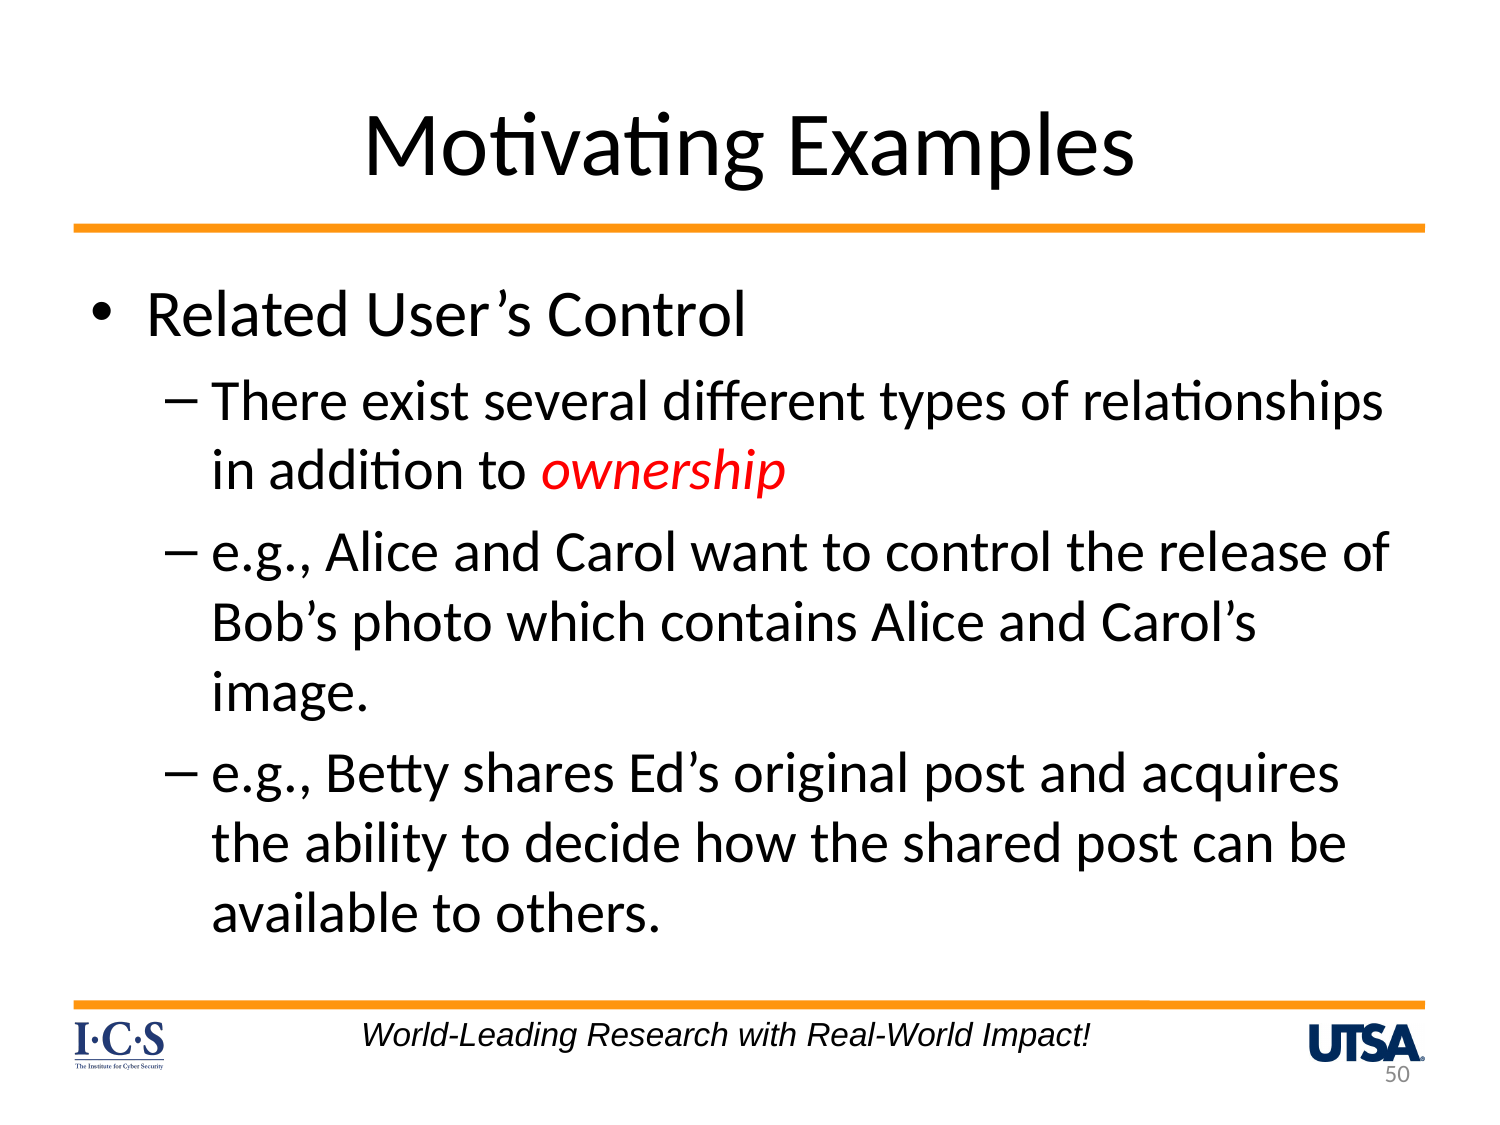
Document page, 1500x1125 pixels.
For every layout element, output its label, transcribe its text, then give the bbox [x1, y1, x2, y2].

text_box World-Leading Research with Real-World Impact! [346, 1005, 1108, 1061]
title Motivating Examples [75, 45, 1425, 233]
list Related User’s Control There exist several different types of relationships in addition to ownership e.g., Alice and Carol want to control the release of Bob’s photo which contains Alice and Carol’s image. e.g., Betty shares Ed’s original post and acquires the ability to decide how the shared post can be available to others. [75, 262, 1425, 1005]
picture [1309, 1023, 1425, 1042]
slide_number 50 [1074, 1042, 1425, 1103]
picture [73, 1014, 165, 1071]
